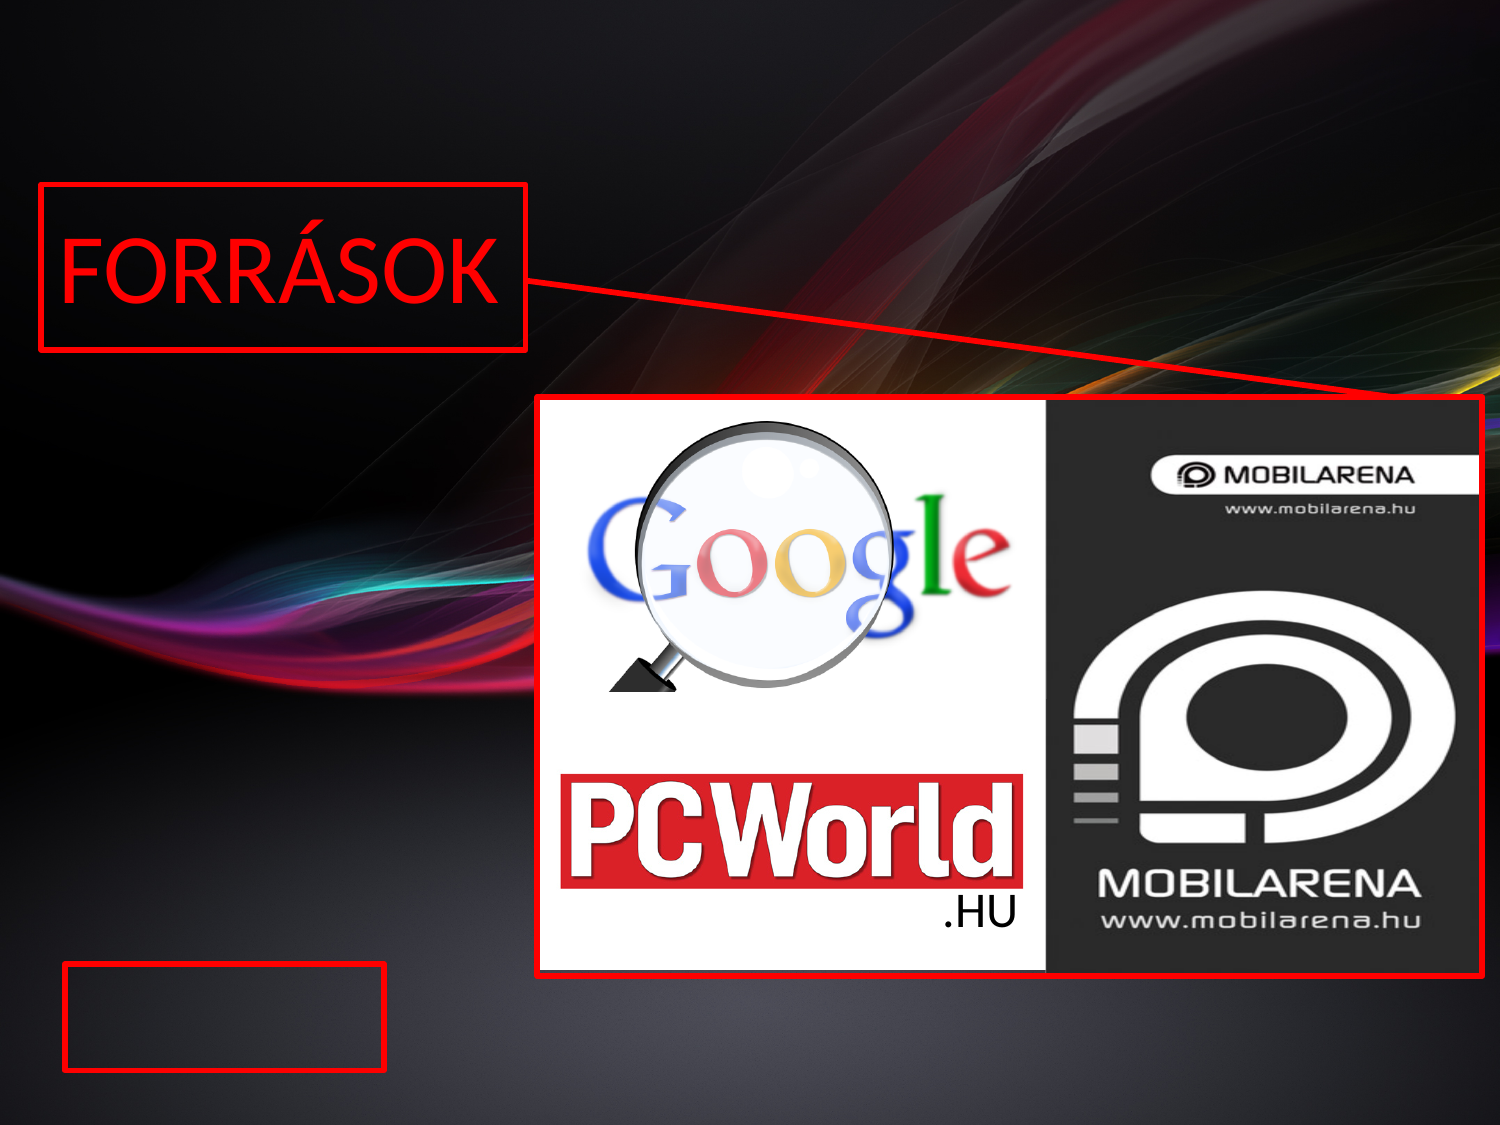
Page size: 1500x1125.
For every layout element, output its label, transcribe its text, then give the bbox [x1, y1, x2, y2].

text_box [528, 278, 1484, 466]
text_box [63, 962, 386, 1072]
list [537, 396, 1047, 691]
picture [0, 0, 1500, 1125]
text_box [1045, 914, 1484, 978]
text_box FORRÁSOK [43, 196, 516, 331]
text_box [39, 182, 528, 352]
